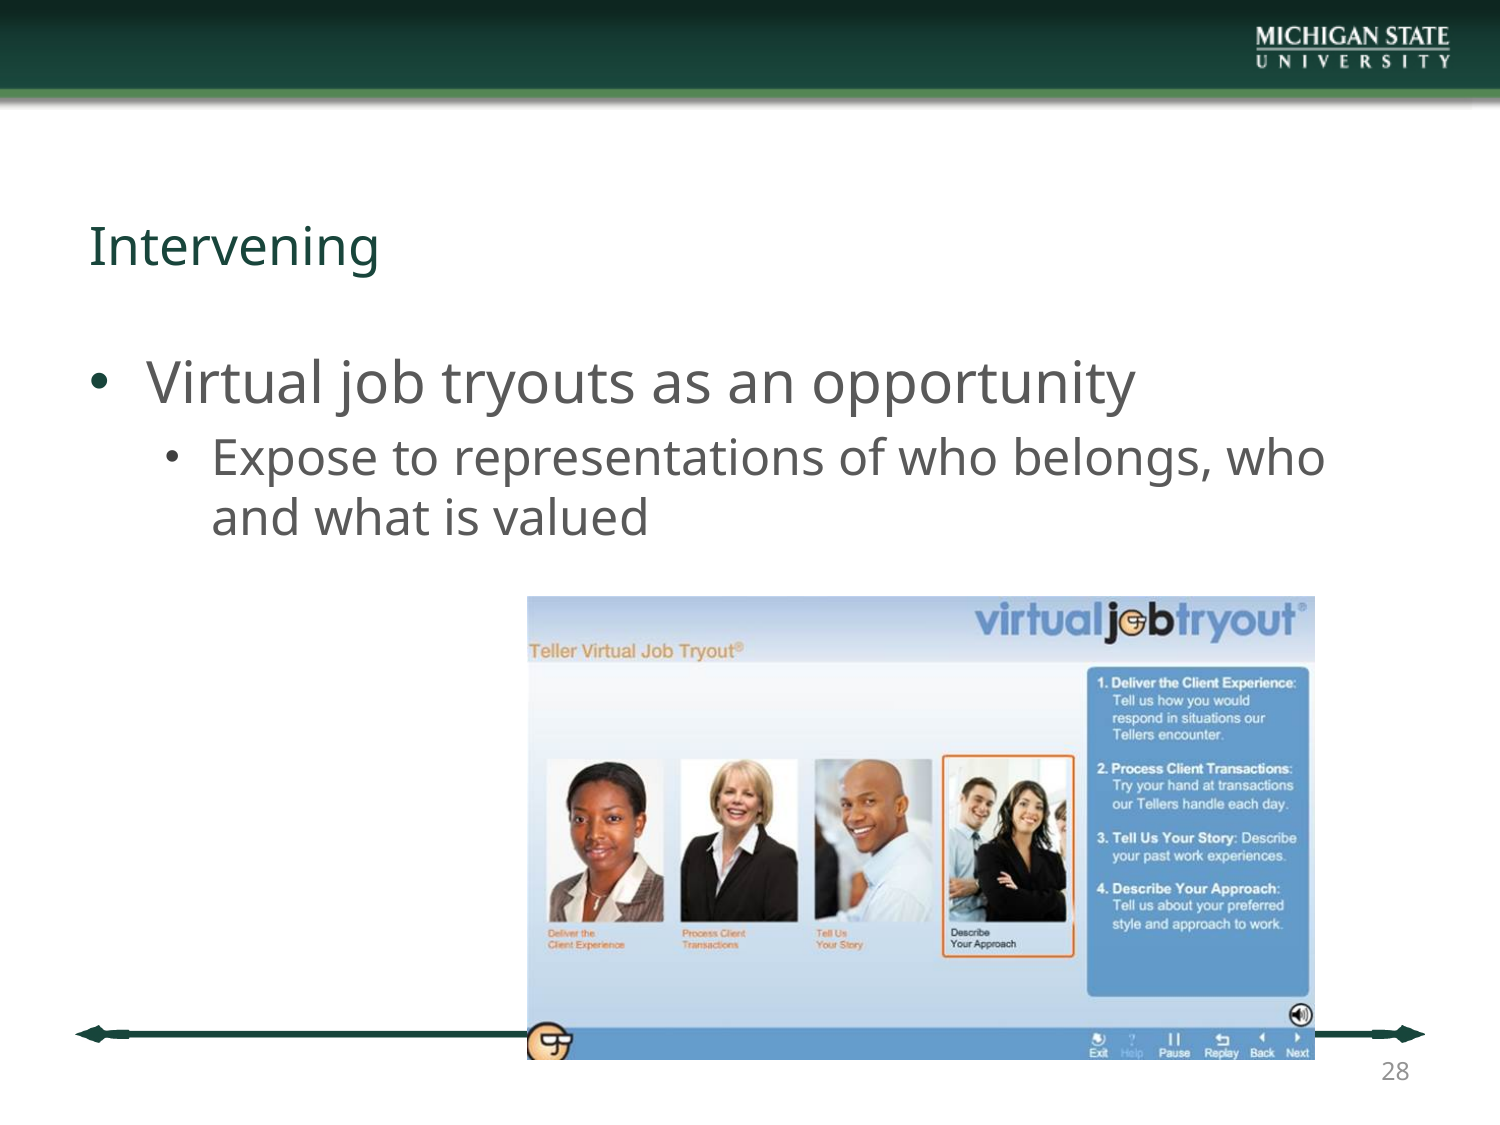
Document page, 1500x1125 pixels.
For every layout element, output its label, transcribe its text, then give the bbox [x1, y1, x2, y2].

title Intervening [75, 204, 1425, 284]
picture [0, 0, 1500, 110]
picture [75, 596, 1425, 1060]
list Virtual job tryouts as an opportunity Expose to representations of who belongs, who and what is valued [75, 337, 1425, 1005]
slide_number 28 [1074, 1042, 1425, 1103]
